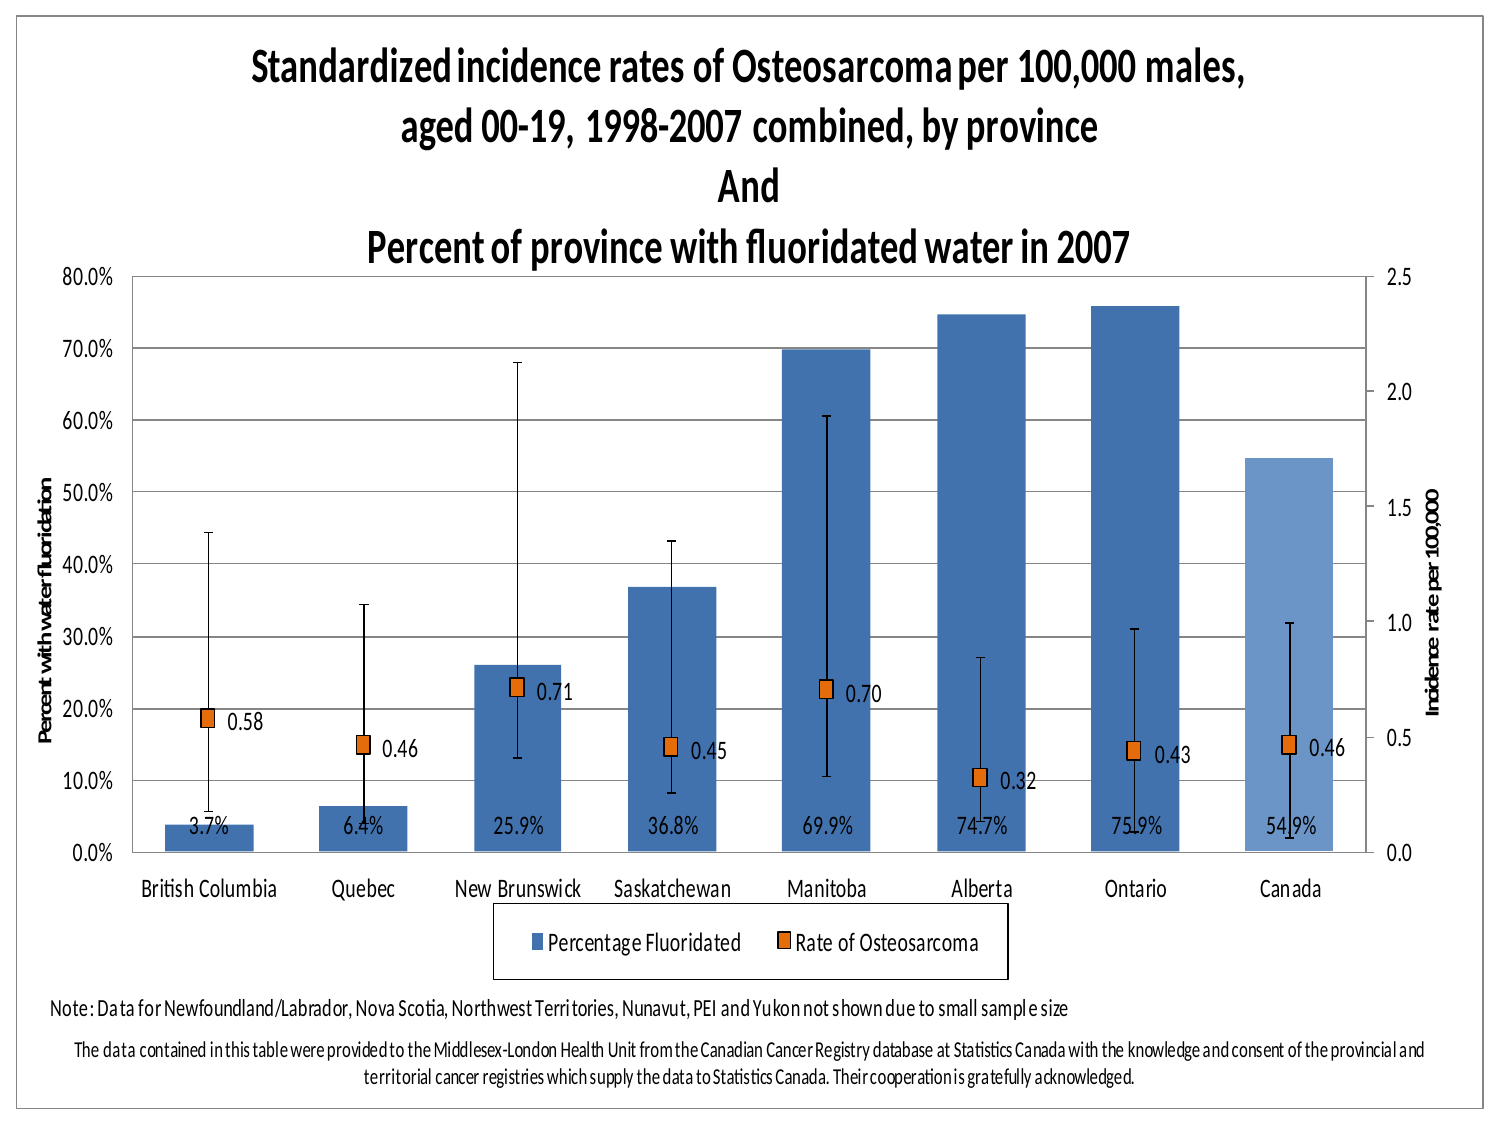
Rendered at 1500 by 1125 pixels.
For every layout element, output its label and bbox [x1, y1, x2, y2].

text_box [8, 4, 1492, 1120]
